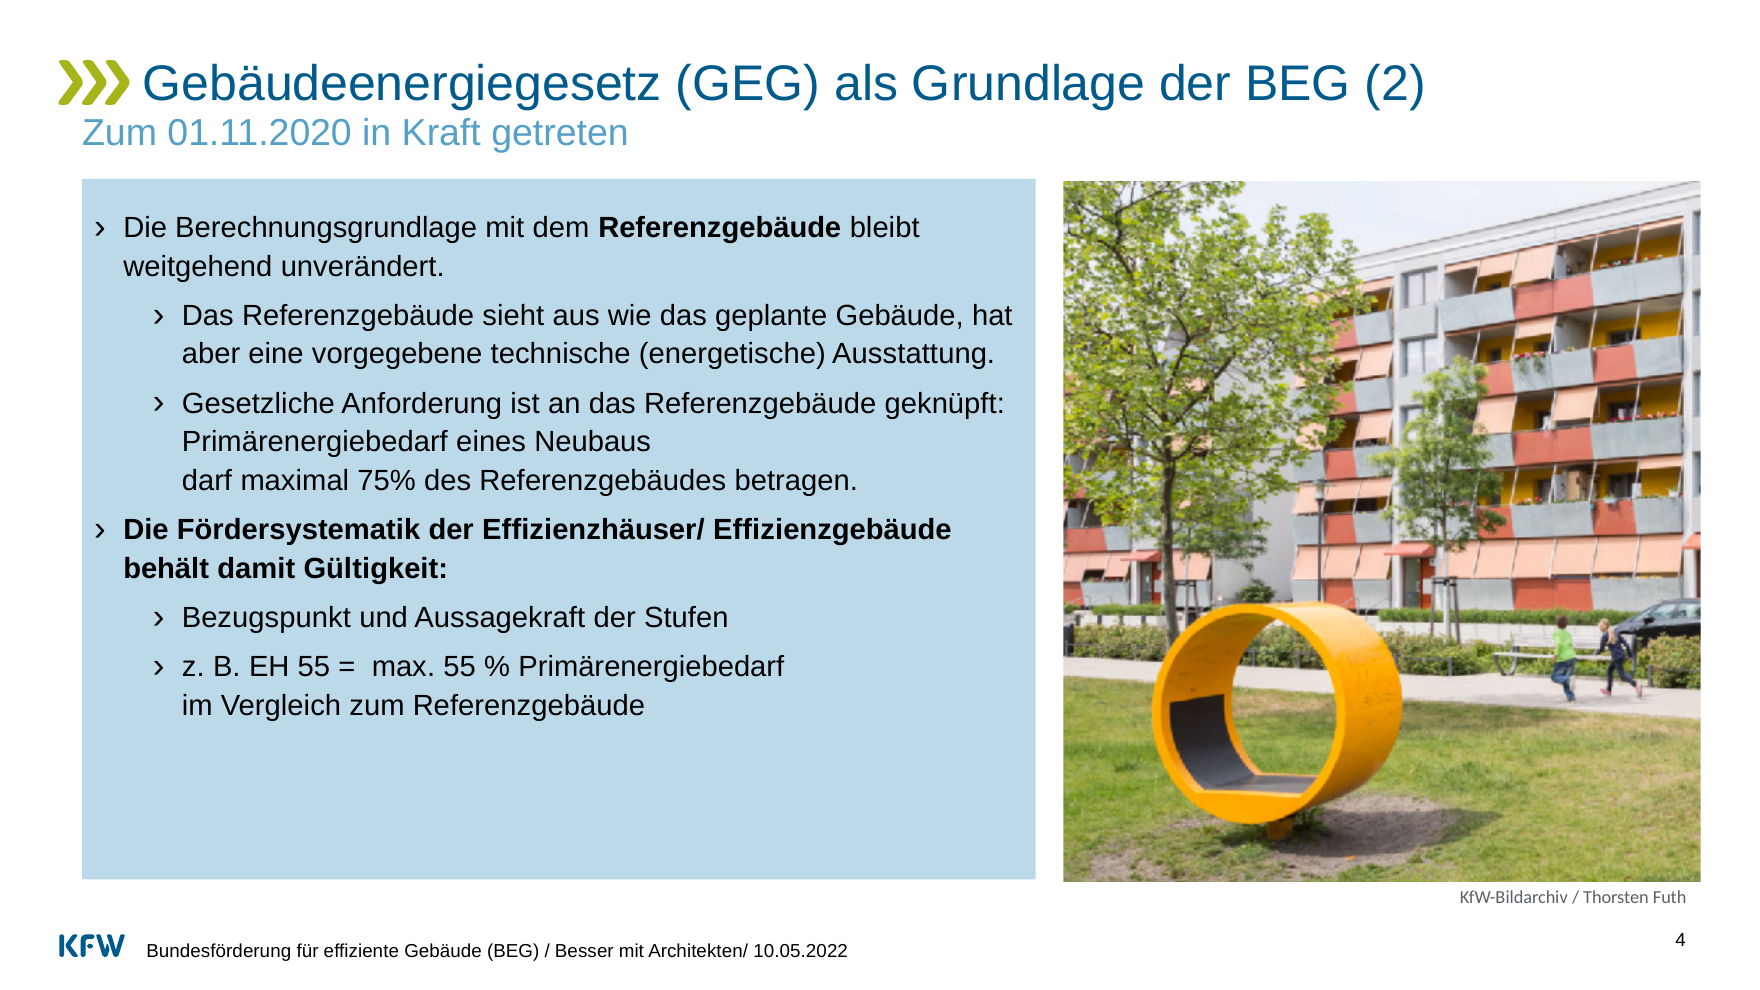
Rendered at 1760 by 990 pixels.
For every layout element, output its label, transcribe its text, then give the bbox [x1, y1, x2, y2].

text_box KfW-Bildarchiv / Thorsten Futh [1444, 877, 1702, 915]
list Zum 01.11.2020 in Kraft getreten [82, 117, 1701, 166]
text_box Die Berechnungsgrundlage mit dem Referenzgebäude bleibt weitgehend unverändert. Das Referenzgebäude sieht aus wie das geplante Gebäude, hat aber eine vorgegebene technische (energetische) Ausstattung. Gesetzliche Anforderung ist an das Referenzgebäude geknüpft: Primärenergiebedarf eines Neubaus darf maximal 75% des Referenzgebäudes betragen. Die Fördersystematik der Effizienzhäuser/ Effizienzgebäude behält damit Gültigkeit: Bezugspunkt und Aussagekraft der Stufen z. B. EH 55 = max. 55 % Primärenergiebedarf im Vergleich zum Referenzgebäude [82, 178, 1036, 880]
title Gebäudeenergiegesetz (GEG) als Grundlage der BEG (2) [82, 54, 1701, 117]
picture [1063, 180, 1701, 882]
footer Bundesförderung für effiziente Gebäude (BEG) / Besser mit Architekten/ 10.05.2022 [146, 919, 1632, 962]
text_box 4 [1638, 919, 1701, 962]
